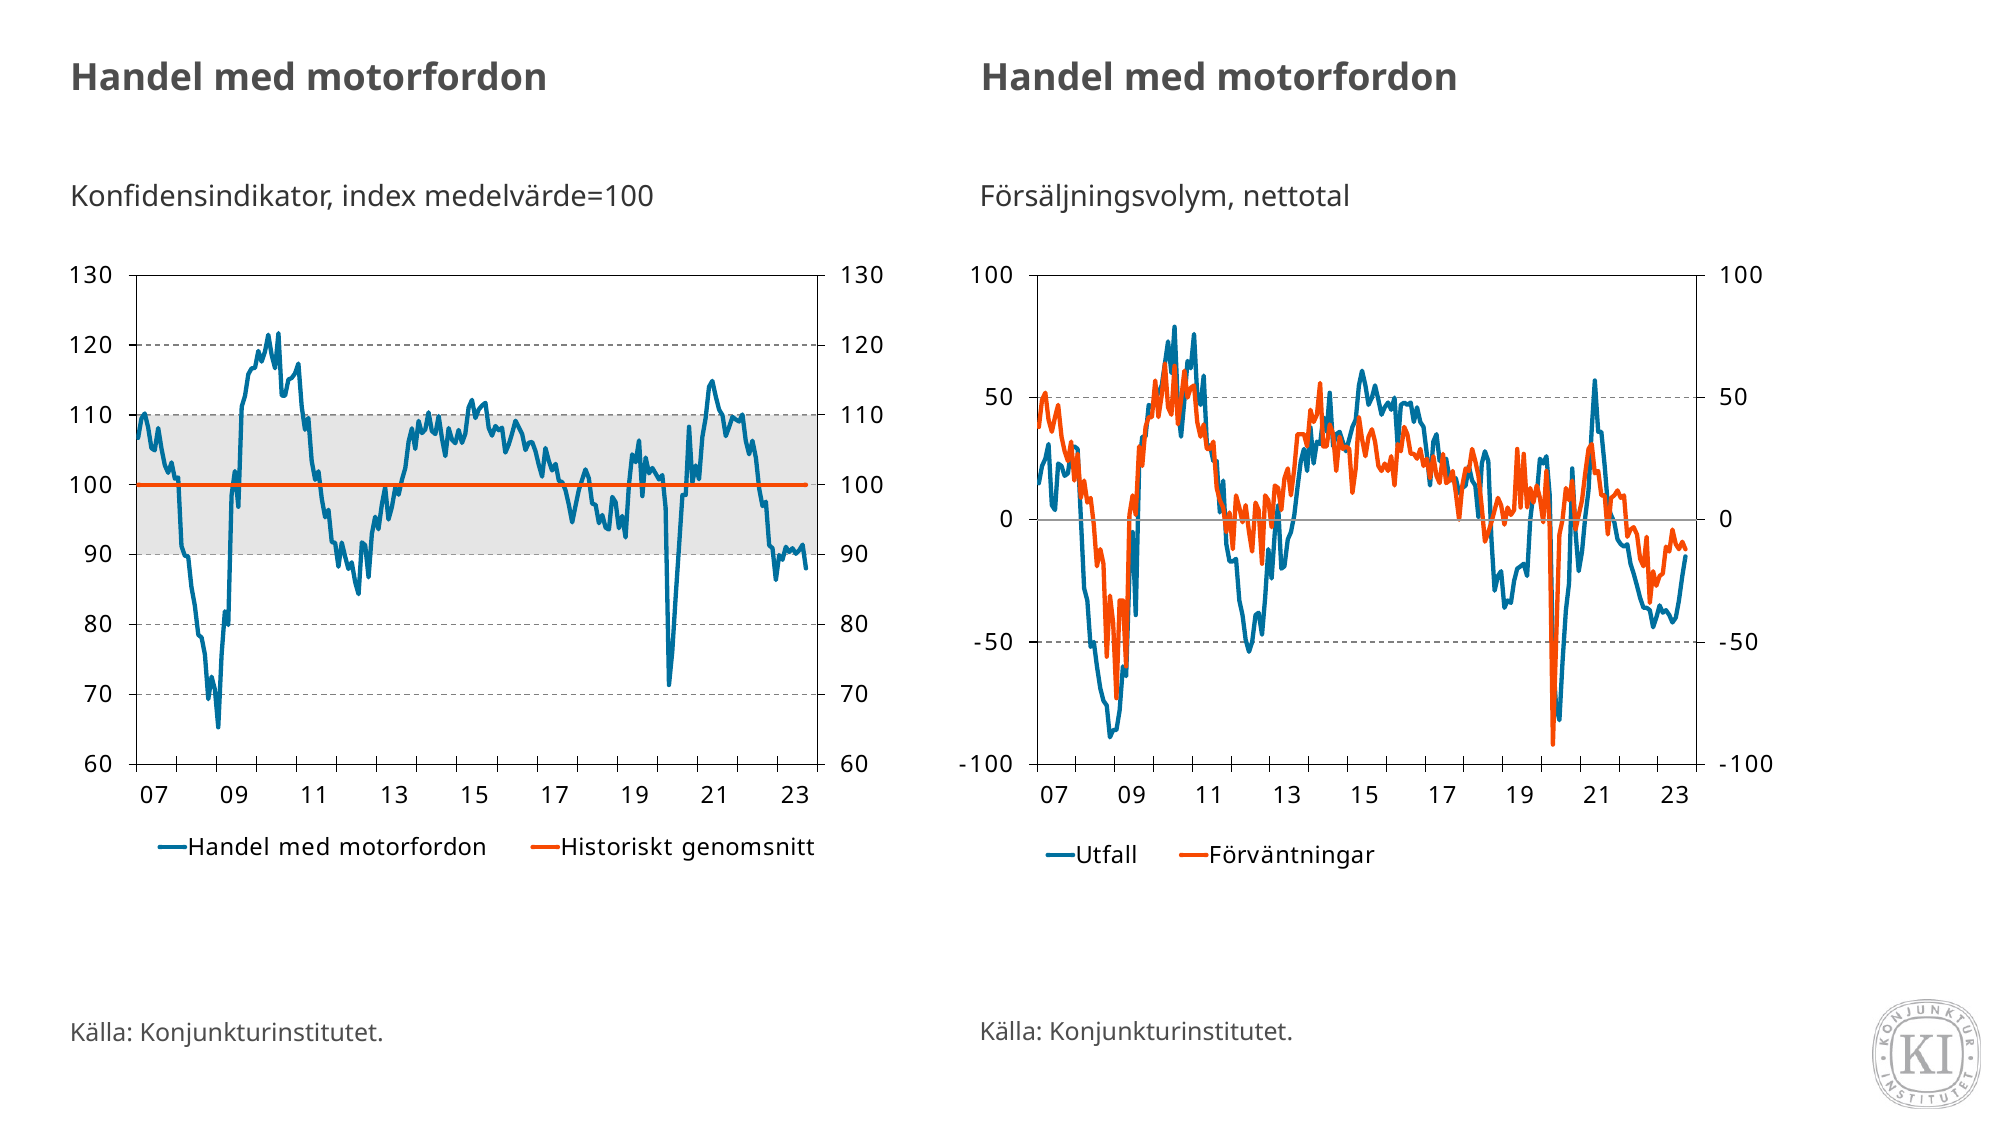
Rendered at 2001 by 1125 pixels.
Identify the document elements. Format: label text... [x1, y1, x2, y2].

picture [1872, 999, 1981, 1109]
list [941, 249, 1829, 874]
list Källa: Konjunkturinstitutet. [964, 1008, 1848, 1106]
list Konfidensindikator, index medelvärde=100 [55, 137, 938, 220]
title Handel med motorfordon [55, 45, 938, 128]
list Handel med motorfordon [965, 45, 1849, 129]
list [51, 249, 939, 874]
subtitle Källa: Konjunkturinstitutet. [55, 1008, 938, 1106]
list Försäljningsvolym, nettotal [964, 137, 1848, 220]
